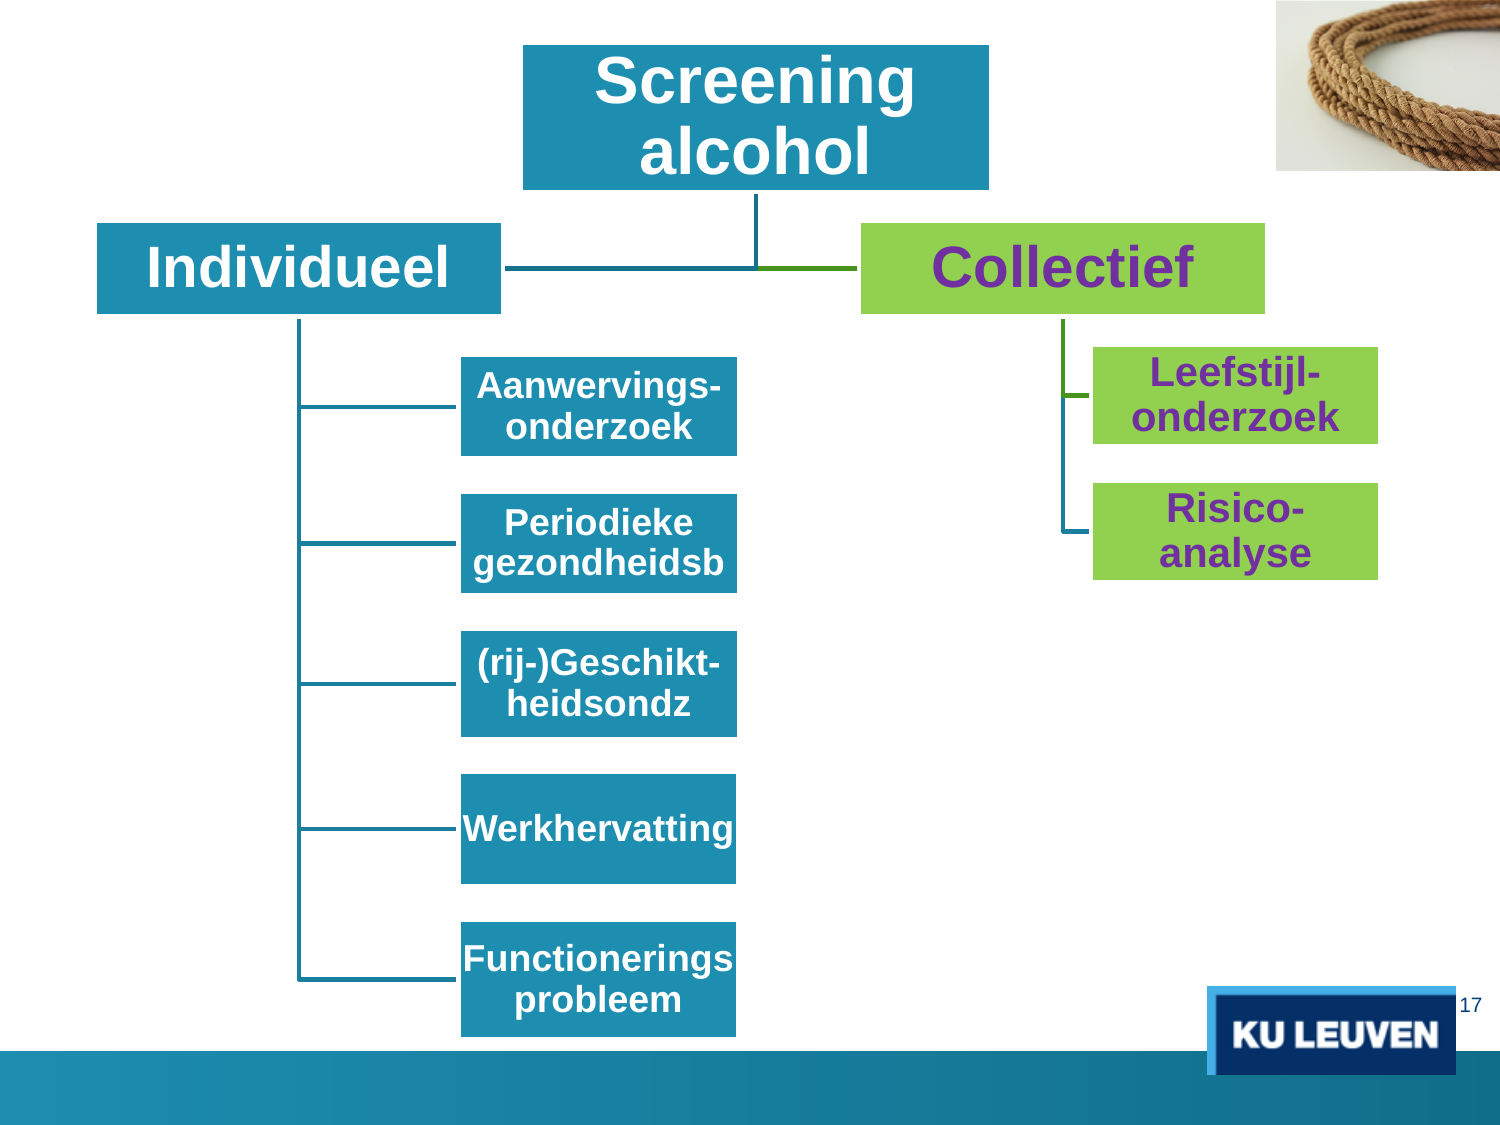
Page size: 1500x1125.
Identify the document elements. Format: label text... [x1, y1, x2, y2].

picture [1445, 986, 1456, 992]
picture [1275, 0, 1500, 172]
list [76, 42, 1445, 1040]
picture [1207, 1040, 1456, 1075]
slide_number 17 [1447, 992, 1483, 1040]
